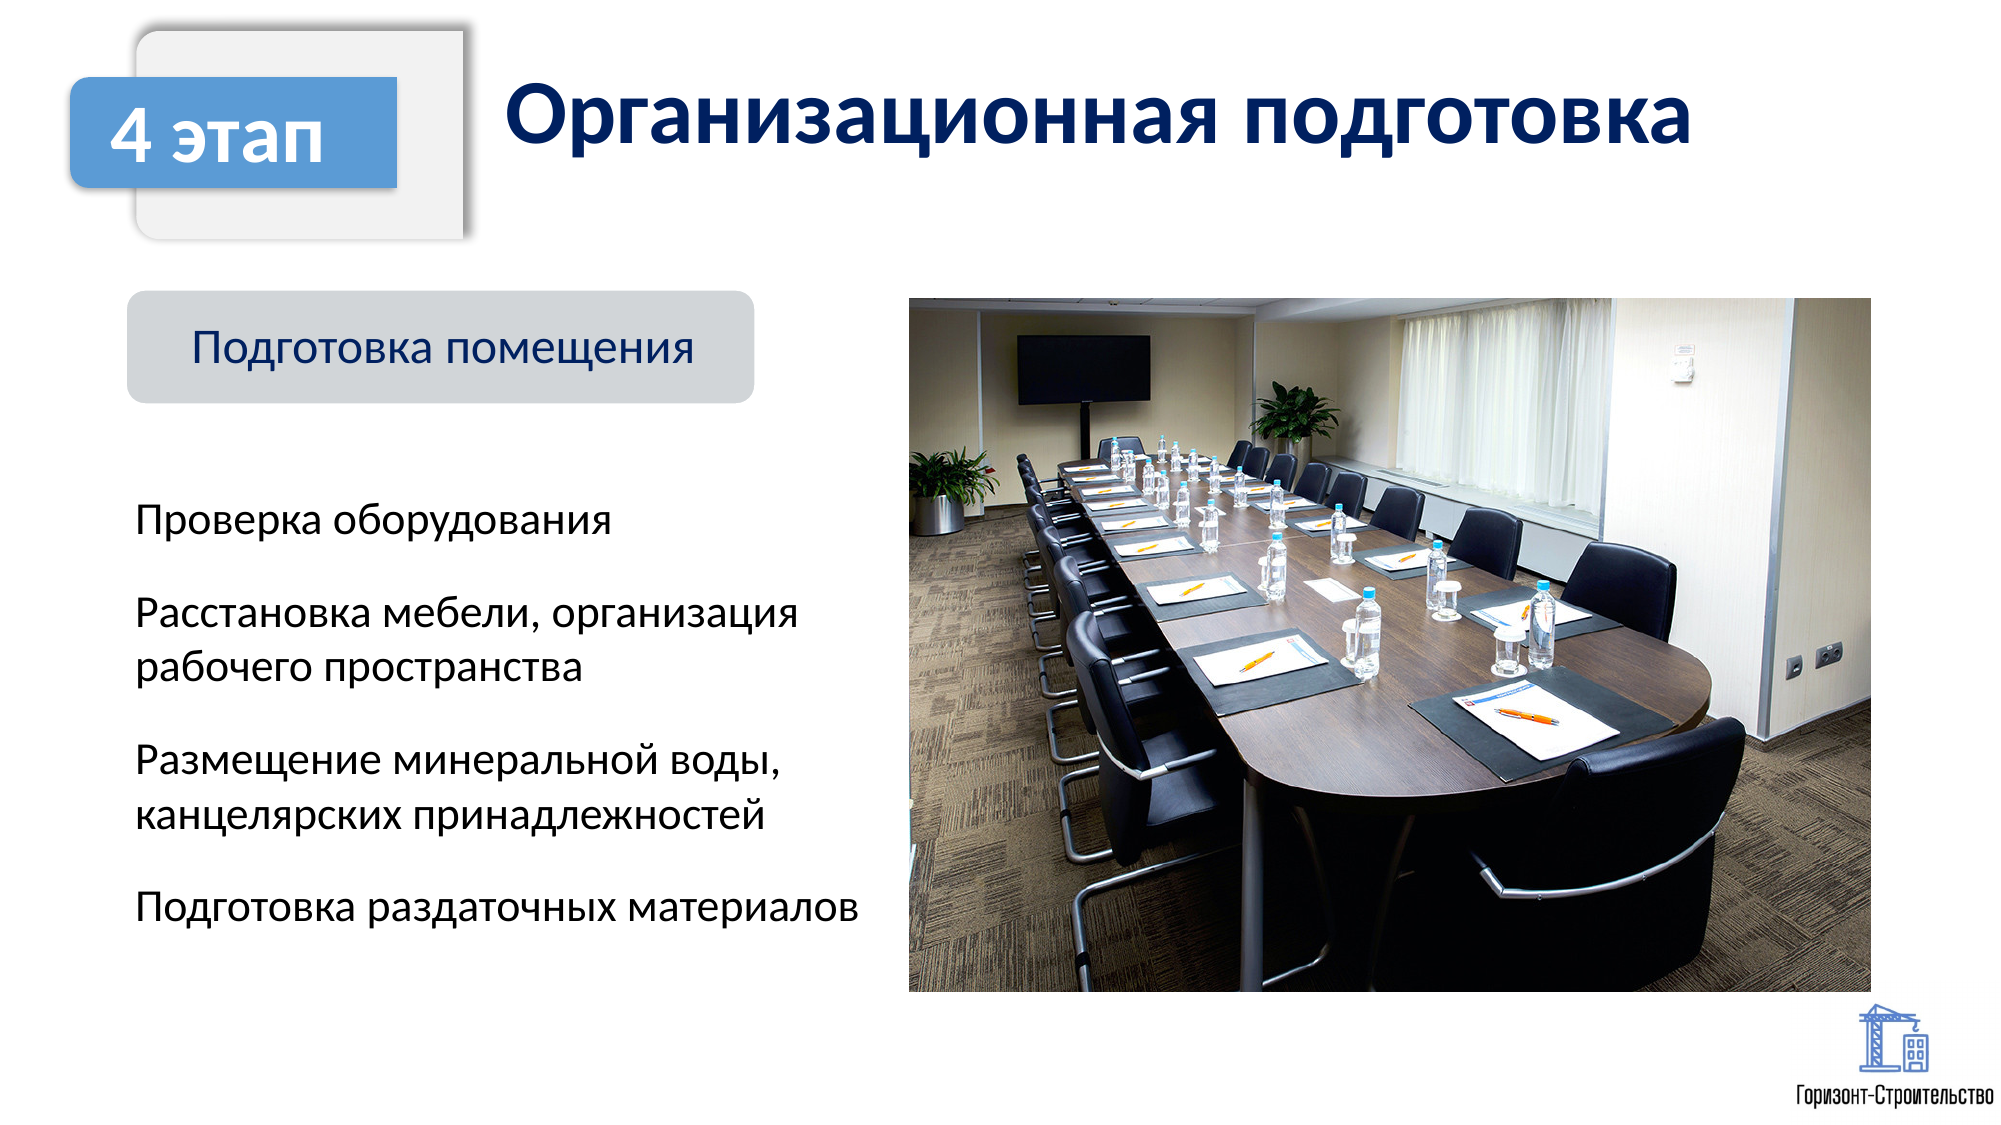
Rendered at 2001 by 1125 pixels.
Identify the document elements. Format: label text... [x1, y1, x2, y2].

text_box Организационная подготовка [490, 44, 1871, 169]
text_box [68, 76, 398, 189]
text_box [116, 289, 759, 405]
text_box 4 этап [96, 71, 371, 187]
picture [909, 298, 2000, 1125]
text_box Проверка оборудования Расстановка мебели, организация рабочего пространства Размещение минеральной воды, канцелярских принадлежностей Подготовка раздаточных материалов [120, 481, 877, 939]
text_box [135, 29, 464, 241]
